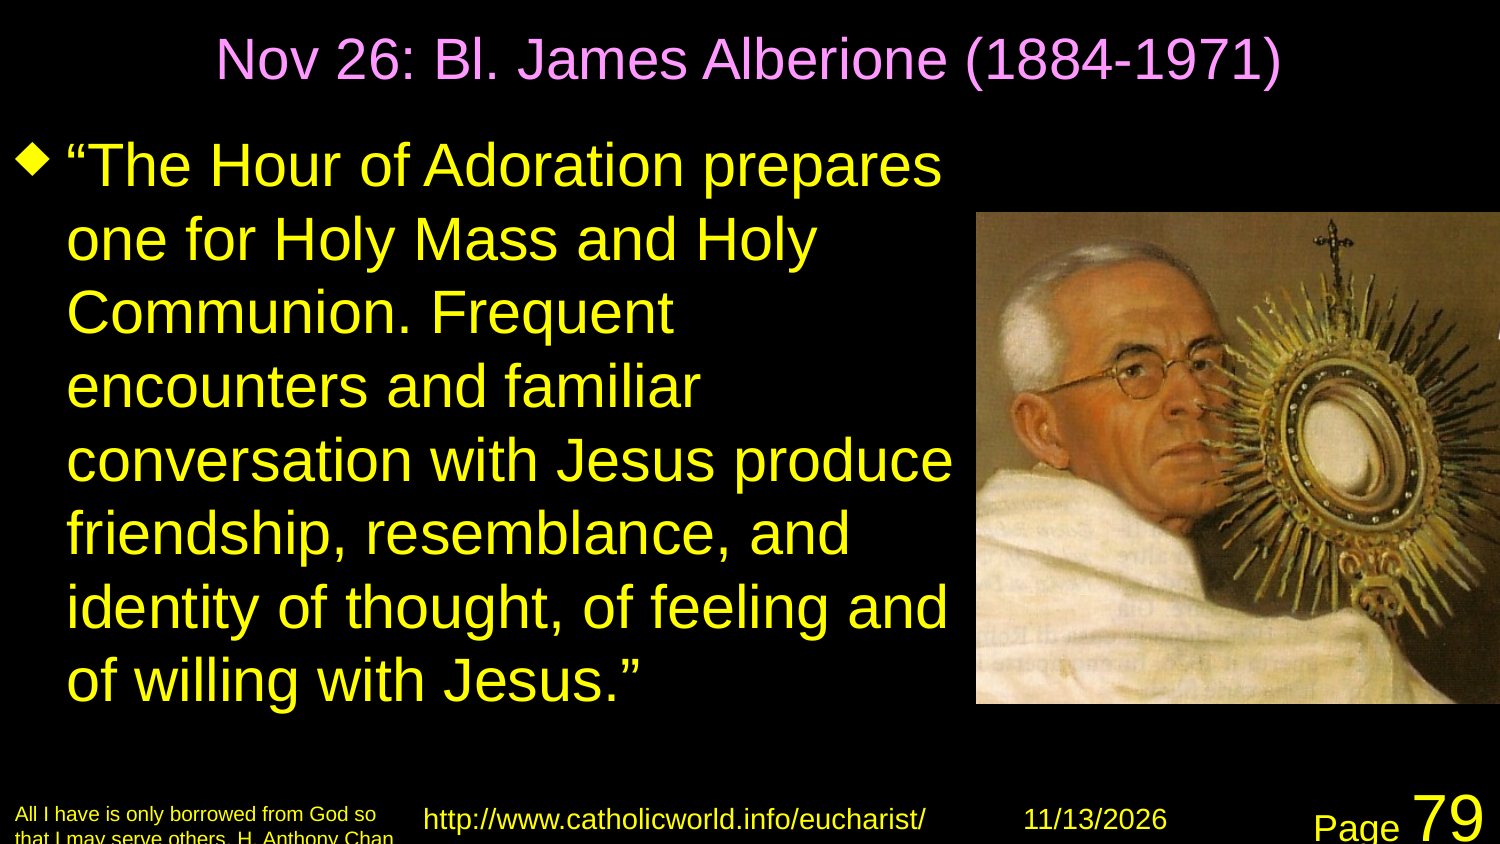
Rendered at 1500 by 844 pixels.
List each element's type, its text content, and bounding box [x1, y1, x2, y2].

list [975, 211, 1500, 704]
list “The Hour of Adoration prepares one for Holy Mass and Holy Communion. Frequent encounters and familiar conversation with Jesus produce friendship, resemblance, and identity of thought, of feeling and of willing with Jesus.” [0, 117, 977, 799]
title Nov 26: Bl. James Alberione (1884-1971) [0, 0, 1500, 113]
